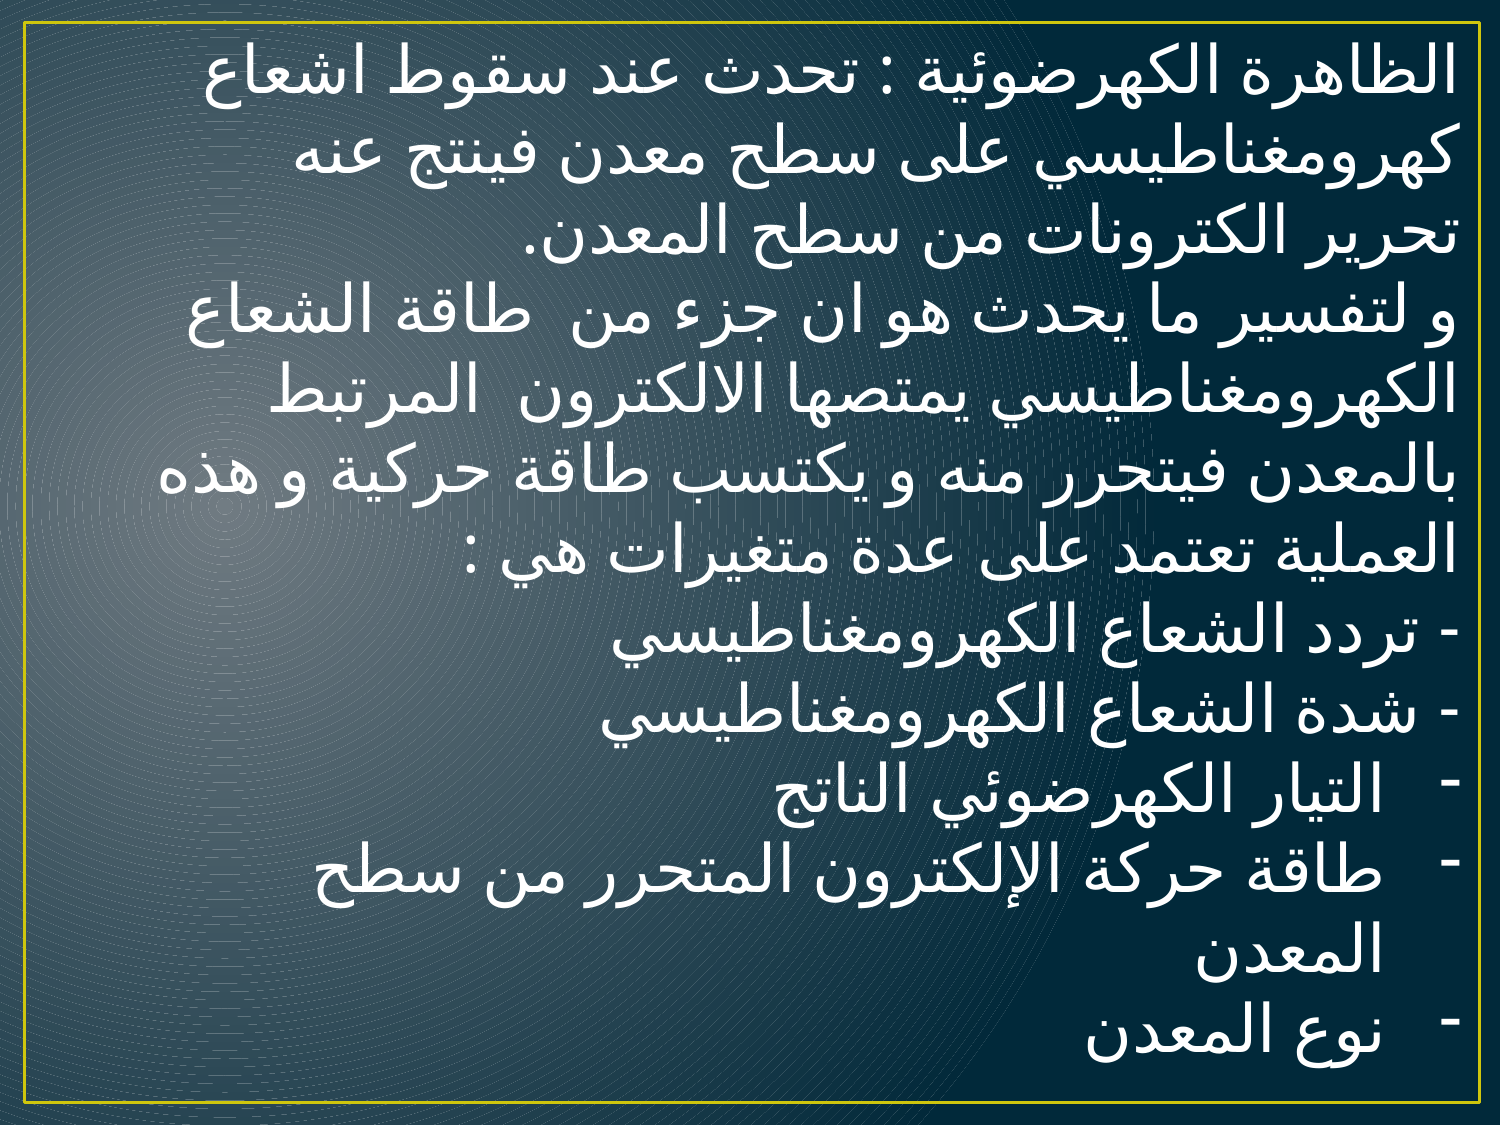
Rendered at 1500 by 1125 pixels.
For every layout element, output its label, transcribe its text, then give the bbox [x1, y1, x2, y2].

text_box الظاهرة الكهرضوئية : تحدث عند سقوط اشعاع كهرومغناطيسي على سطح معدن فينتج عنه تحرير الكترونات من سطح المعدن. و لتفسير ما يحدث هو ان جزء من طاقة الشعاع الكهرومغناطيسي يمتصها الالكترون المرتبط بالمعدن فيتحرر منه و يكتسب طاقة حركية و هذه العملية تعتمد على عدة متغيرات هي : - تردد الشعاع الكهرومغناطيسي - شدة الشعاع الكهرومغناطيسي التيار الكهرضوئي الناتج طاقة حركة الإلكترون المتحرر من سطح المعدن نوع المعدن [123, 19, 1477, 1125]
